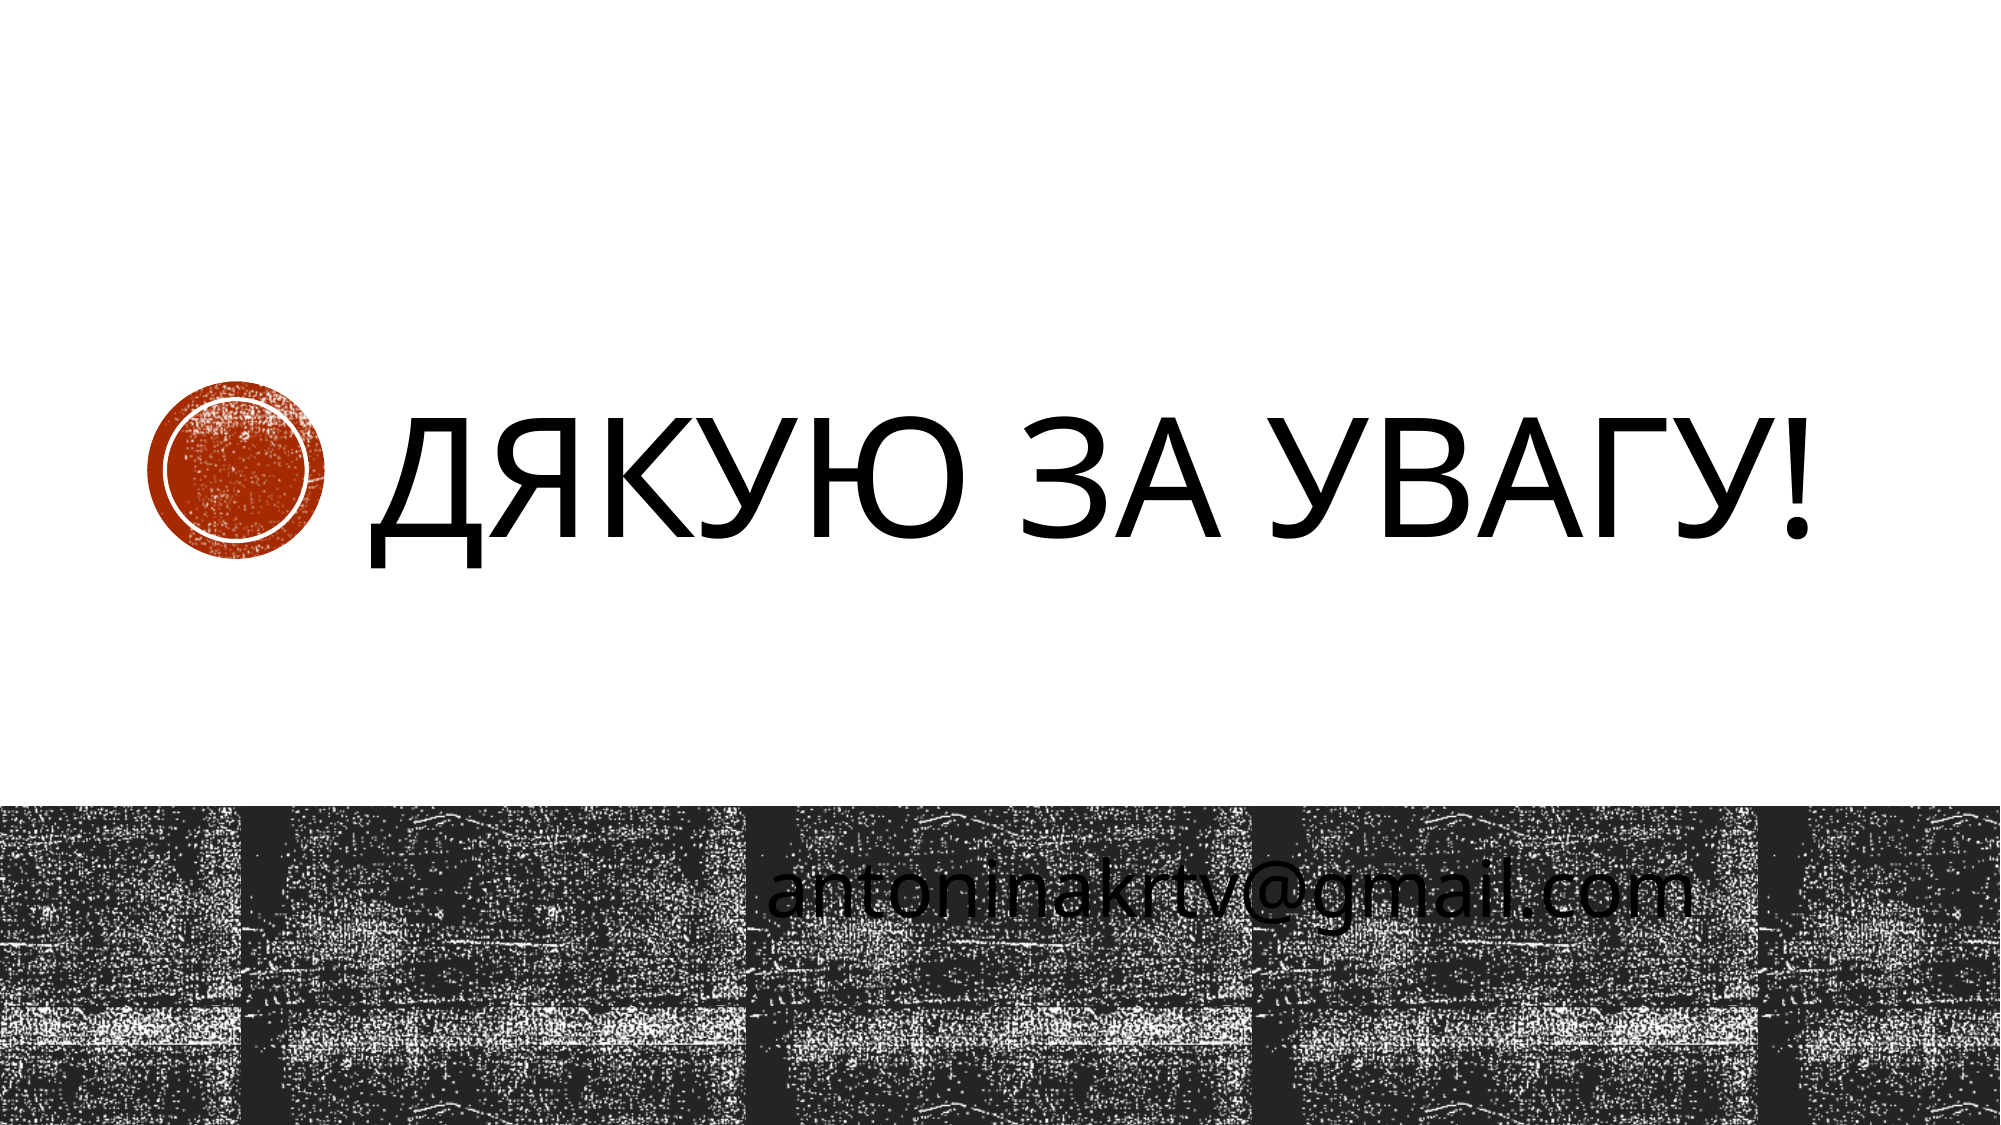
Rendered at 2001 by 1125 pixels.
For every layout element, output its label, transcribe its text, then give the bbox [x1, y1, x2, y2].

list antoninakrtv@gmail.com [750, 802, 1841, 999]
title ДЯКУЮ ЗА УВАГУ! [355, 201, 1878, 779]
